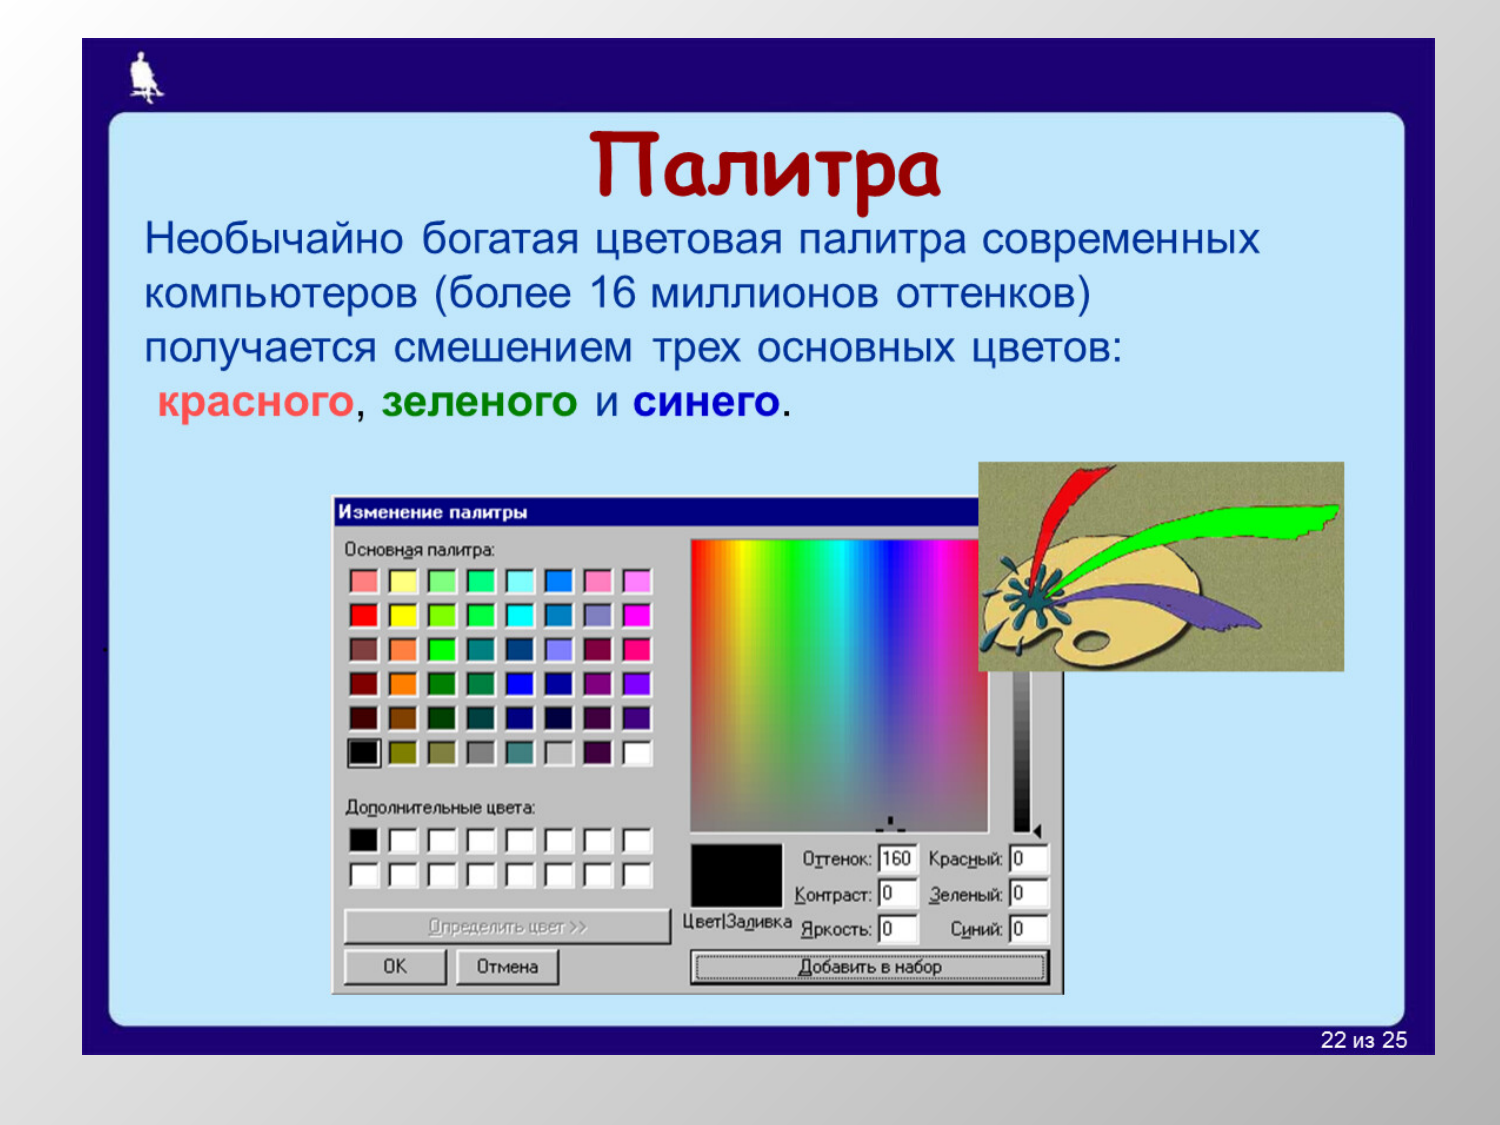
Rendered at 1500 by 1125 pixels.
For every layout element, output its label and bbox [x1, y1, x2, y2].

picture [81, 37, 1436, 1055]
